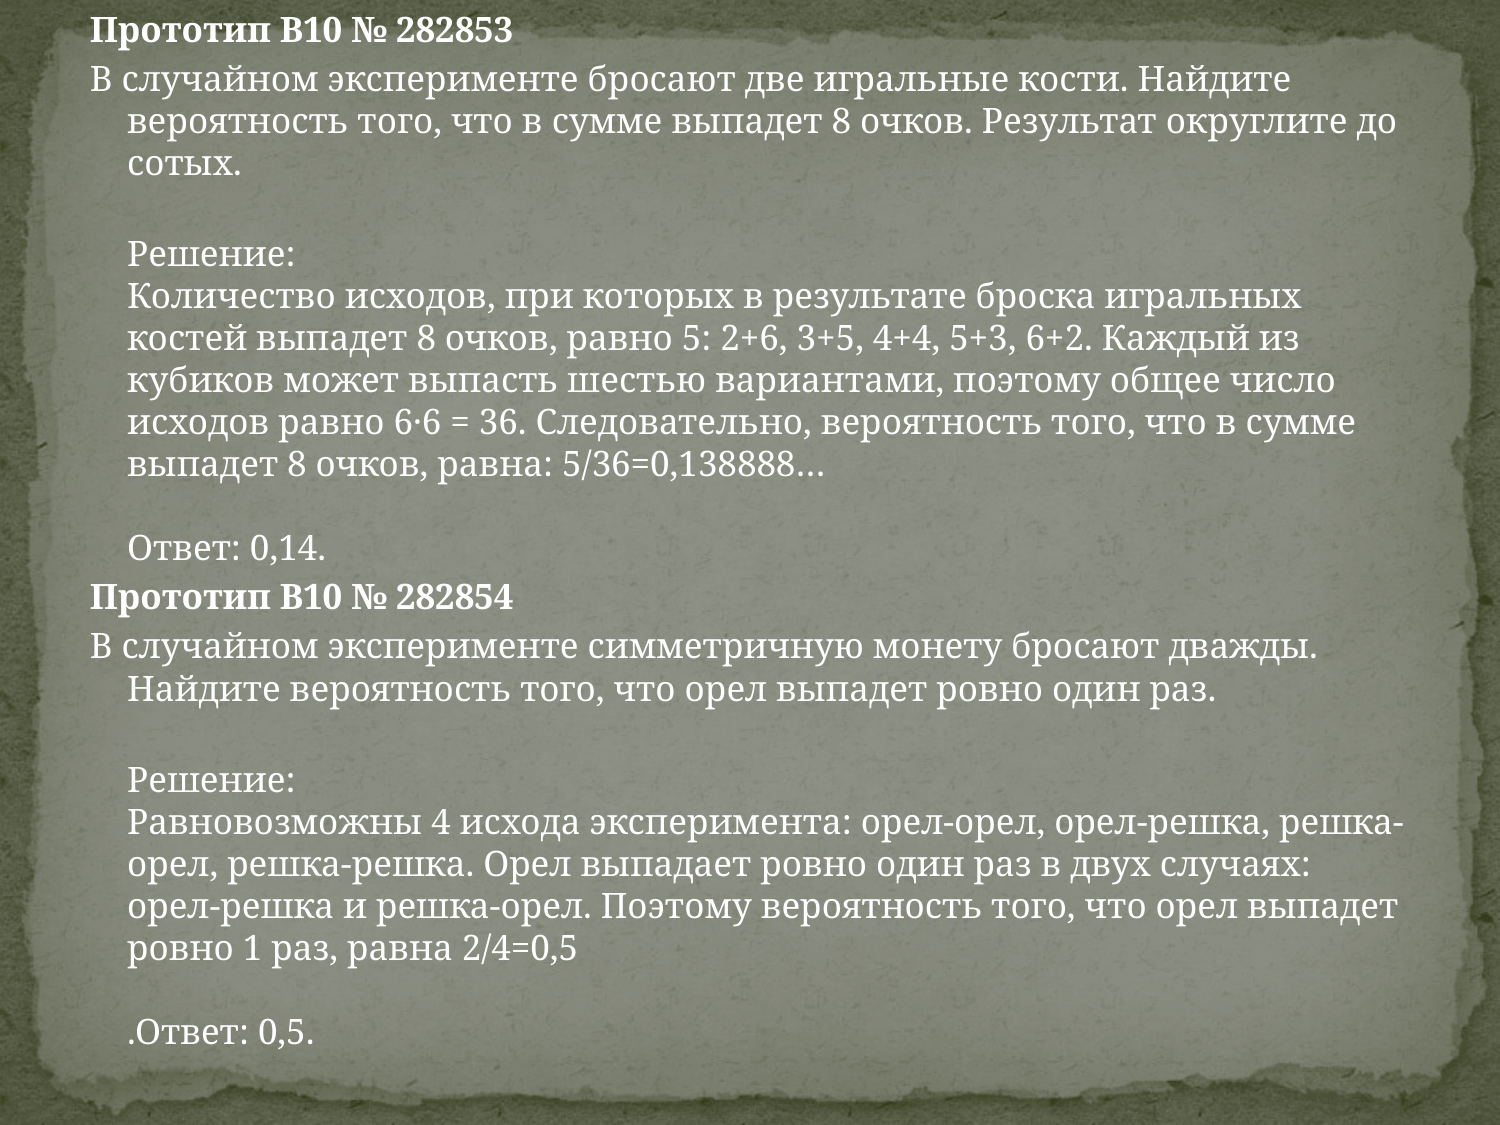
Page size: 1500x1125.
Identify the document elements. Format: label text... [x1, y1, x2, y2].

list Прототип B10 № 282853 В случайном эксперименте бросают две игральные кости. Найдите вероятность того, что в сумме выпадет 8 очков. Результат округлите до сотых. Решeние: Количество исходов, при которых в результате броска игральных костей выпадет 8 очков, равно 5: 2+6, 3+5, 4+4, 5+3, 6+2. Каждый из кубиков может выпасть шестью вариантами, поэтому общее число исходов равно 6·6 = 36. Следовательно, вероятность того, что в сумме выпадет 8 очков, равна: 5/36=0,138888… Ответ: 0,14. Прототип B10 № 282854 В случайном эксперименте симметричную монету бросают дважды. Найдите вероятность того, что орел выпадет ровно один раз. Решeние: Равновозможны 4 исхода эксперимента: орел-орел, орел-решка, решка-орел, решка-решка. Орел выпадает ровно один раз в двух случаях: орел-решка и решка-орел. Поэтому вероятность того, что орел выпадет ровно 1 раз, равна 2/4=0,5 .Ответ: 0,5. [75, 0, 1425, 1125]
